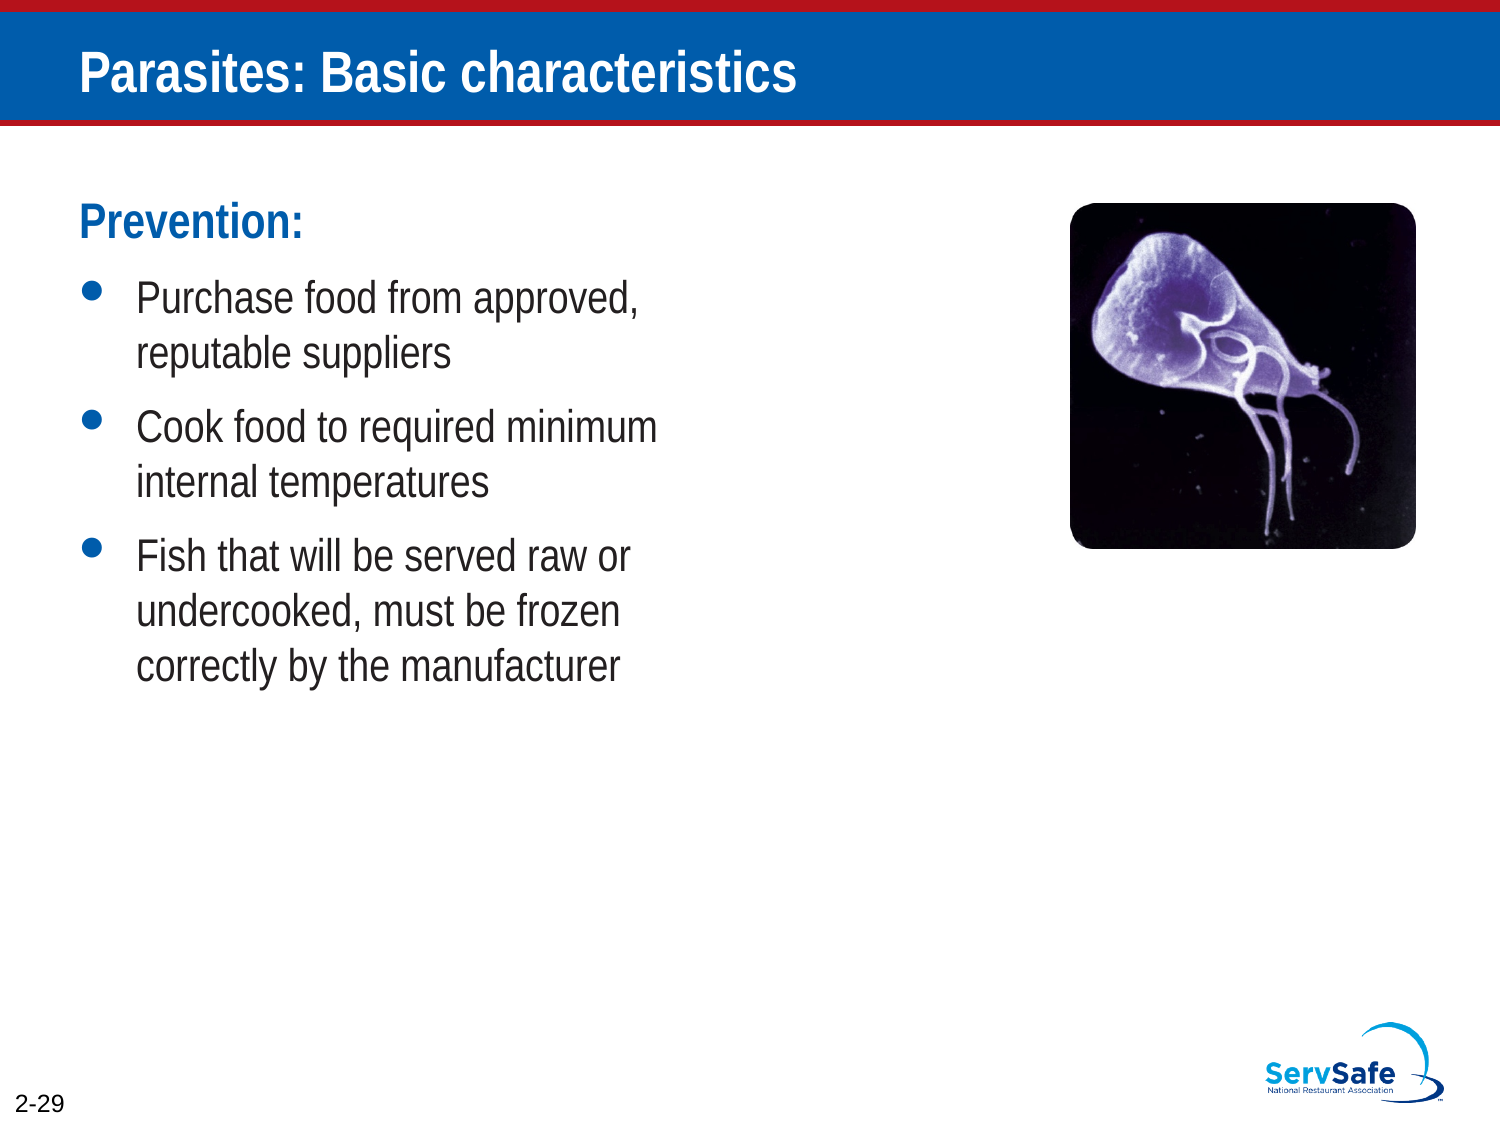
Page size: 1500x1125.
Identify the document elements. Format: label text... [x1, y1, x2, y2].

text_box 2-29 [0, 1080, 94, 1125]
list Prevention: Purchase food from approved, reputable suppliers Cook food to required minimum internal temperatures Fish that will be served raw or undercooked, must be frozen correctly by the manufacturer [64, 187, 740, 810]
picture [1265, 1022, 1444, 1103]
title Parasites: Basic characteristics [64, 26, 1416, 112]
picture [1069, 203, 1416, 550]
picture [0, 12, 1500, 120]
